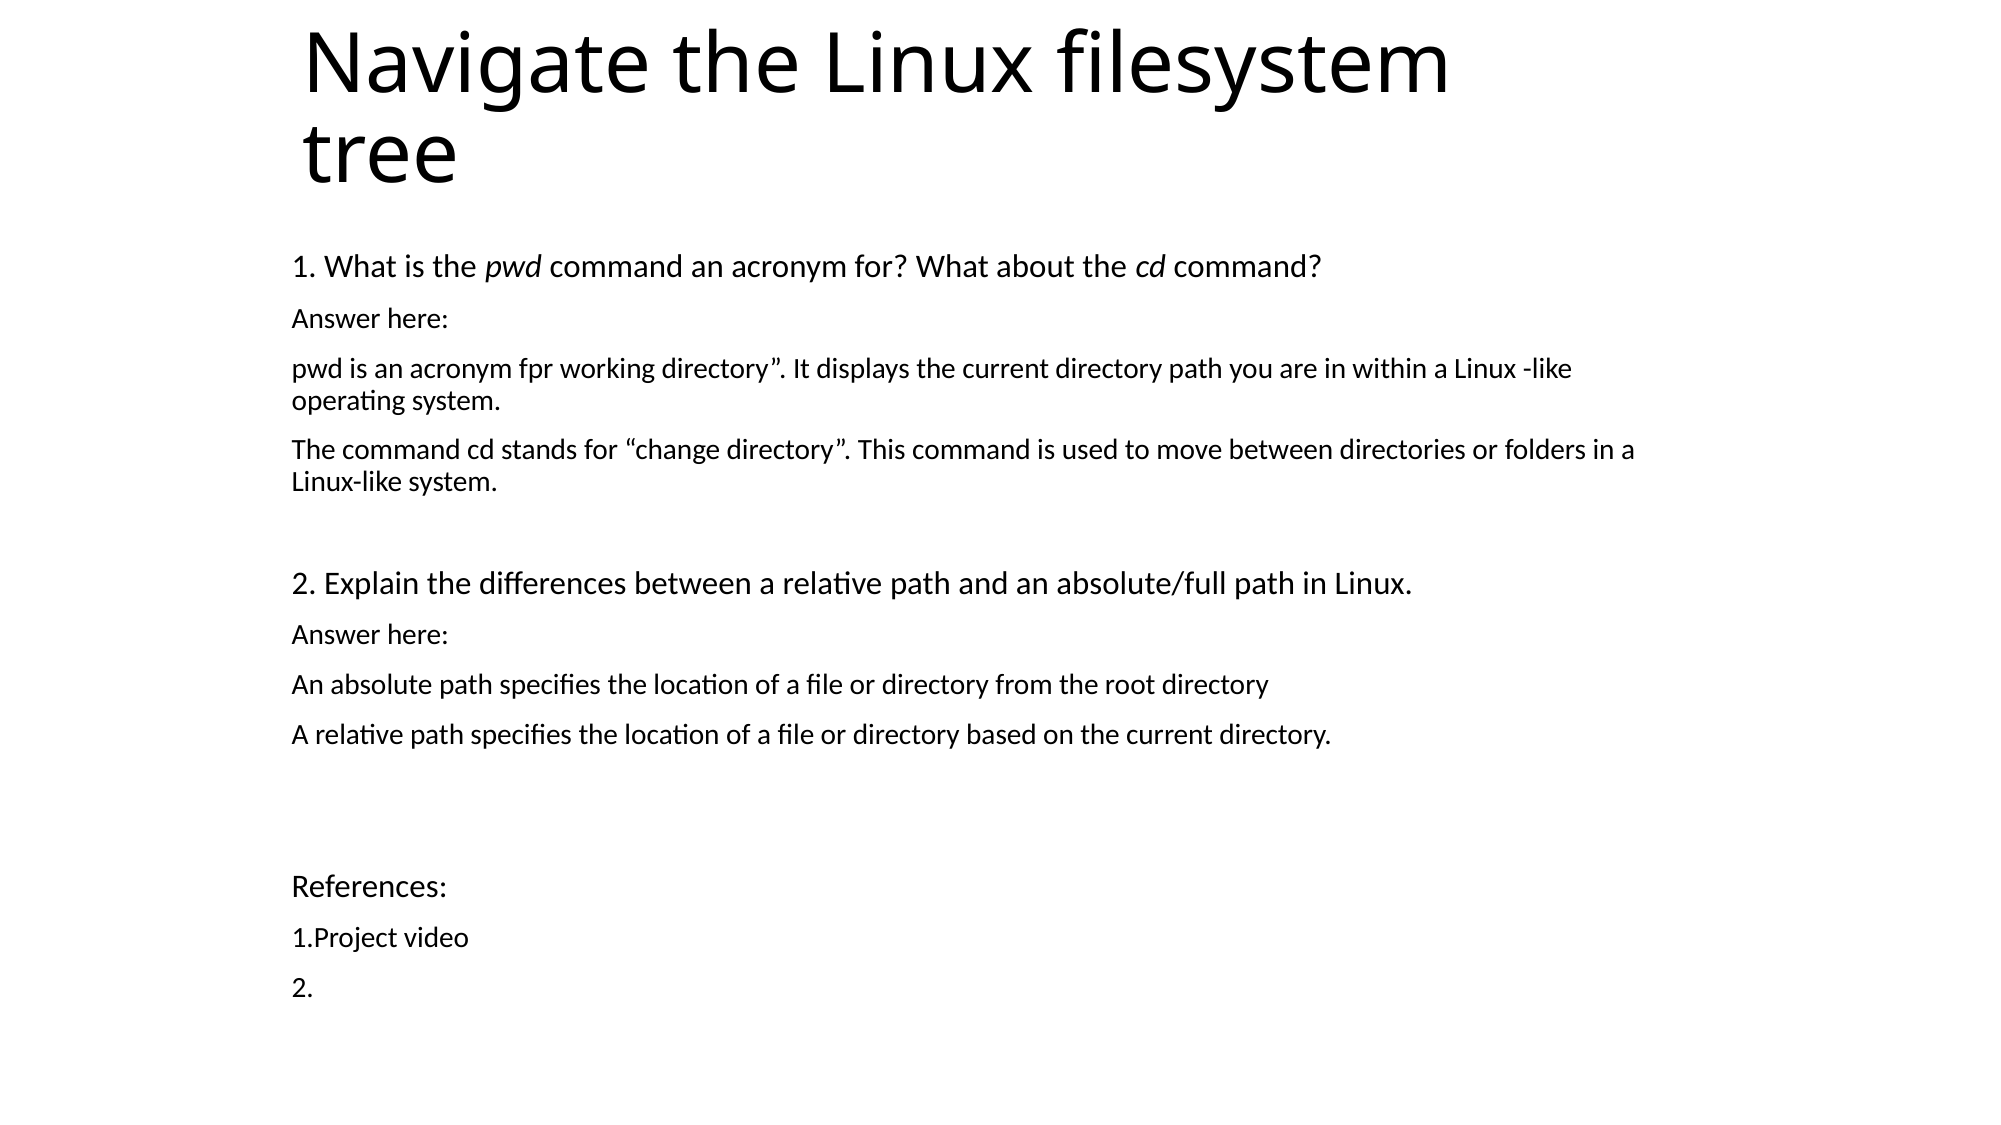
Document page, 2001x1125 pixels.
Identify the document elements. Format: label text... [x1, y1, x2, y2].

title Navigate the Linux filesystem tree [287, 79, 1624, 209]
list 1. What is the pwd command an acronym for? What about the cd command? Answer here: pwd is an acronym fpr working directory”. It displays the current directory path you are in within a Linux -like operating system. The command cd stands for “change directory”. This command is used to move between directories or folders in a Linux-like system. 2. Explain the differences between a relative path and an absolute/full path in Linux. Answer here: An absolute path specifies the location of a file or directory from the root directory A relative path specifies the location of a file or directory based on the current directory. References: 1.Project video 2. [276, 241, 1702, 1013]
